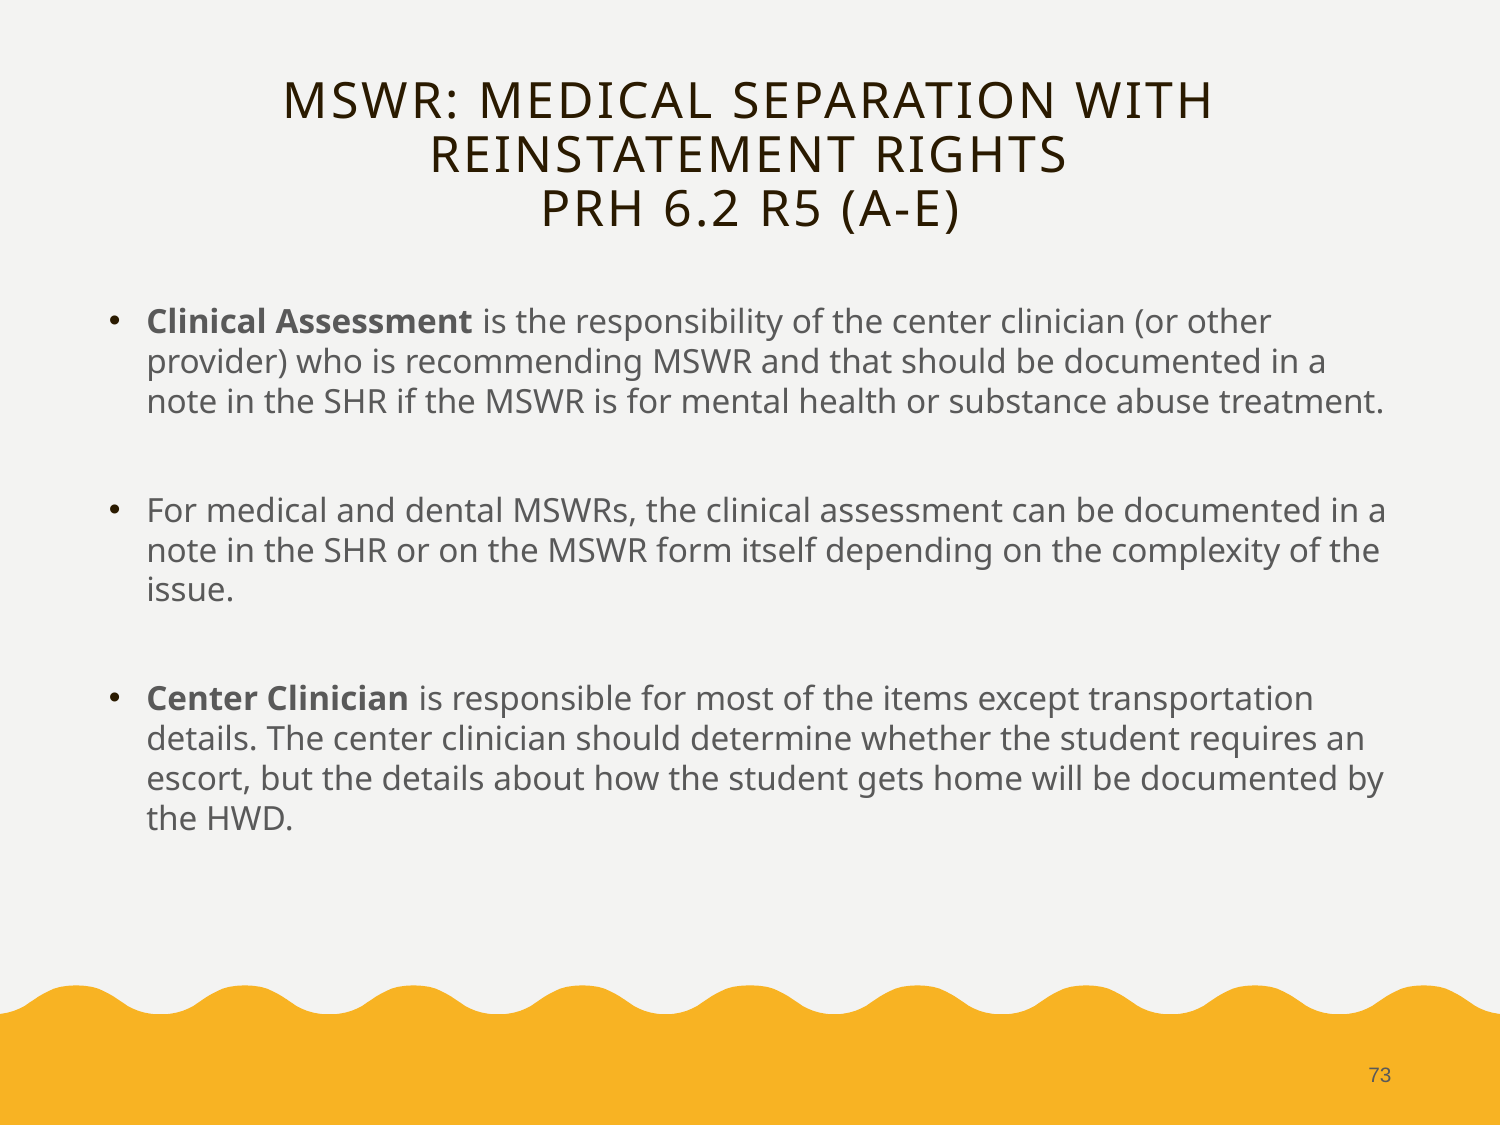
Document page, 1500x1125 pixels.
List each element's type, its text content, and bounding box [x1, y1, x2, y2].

title MSWR: Medical Separation with Reinstatement Rights PRH 6.2 R5 (a-e) [93, 62, 1407, 246]
slide_number 73 [1279, 1045, 1407, 1103]
text_box [0, 0, 1500, 1013]
text_box [0, 984, 1500, 1125]
list Clinical Assessment is the responsibility of the center clinician (or other provider) who is recommending MSWR and that should be documented in a note in the SHR if the MSWR is for mental health or substance abuse treatment. For medical and dental MSWRs, the clinical assessment can be documented in a note in the SHR or on the MSWR form itself depending on the complexity of the issue. Center Clinician is responsible for most of the items except transportation details. The center clinician should determine whether the student requires an escort, but the details about how the student gets home will be documented by the HWD. [93, 292, 1407, 858]
